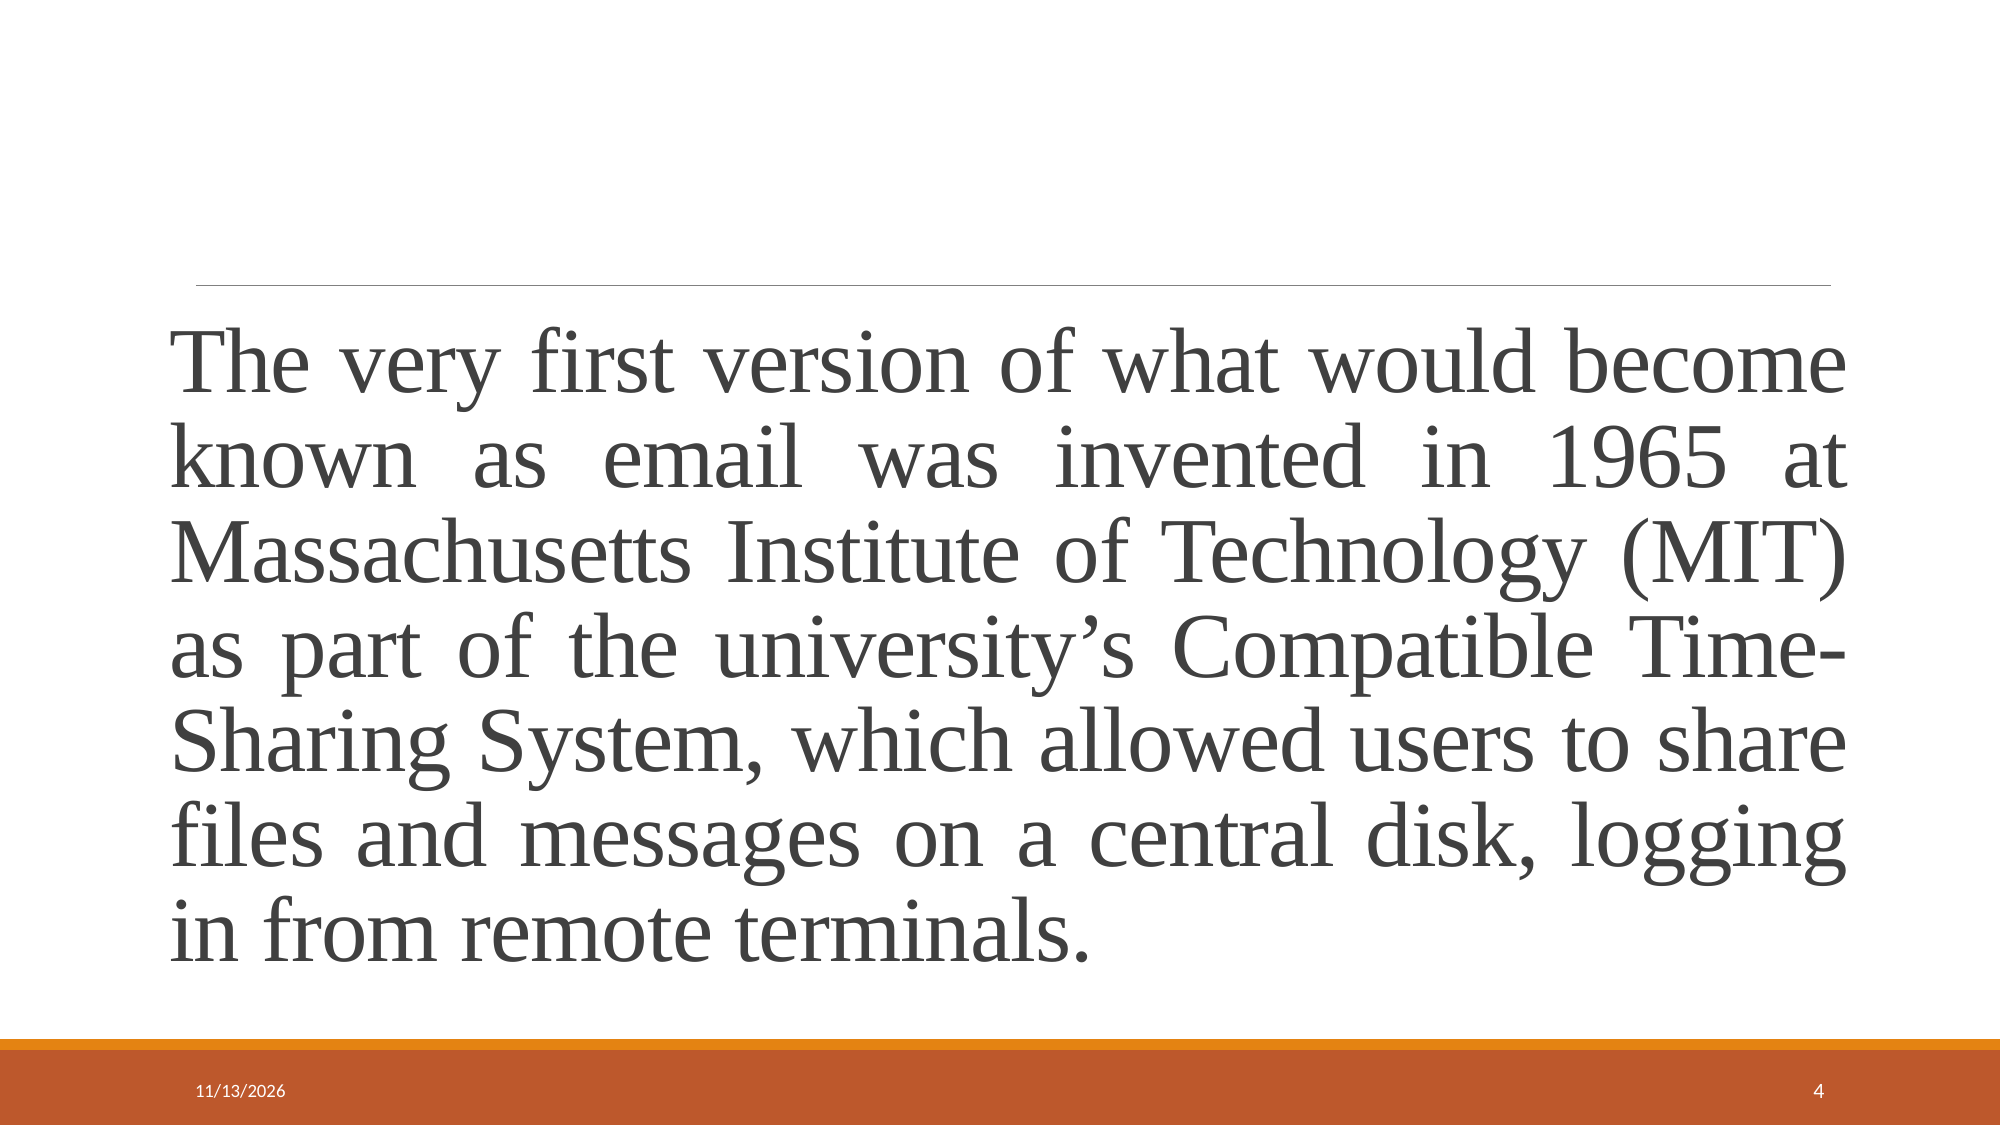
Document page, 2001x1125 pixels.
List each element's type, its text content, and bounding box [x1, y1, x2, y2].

slide_number 4 [1624, 1059, 1840, 1120]
title The very first version of what would become known as email was invented in 1965 at Massachusetts Institute of Technology (MIT) as part of the university’s Compatible Time-Sharing System, which allowed users to share files and messages on a central disk, logging in from remote terminals. [154, 297, 1863, 988]
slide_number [180, 1059, 586, 1120]
